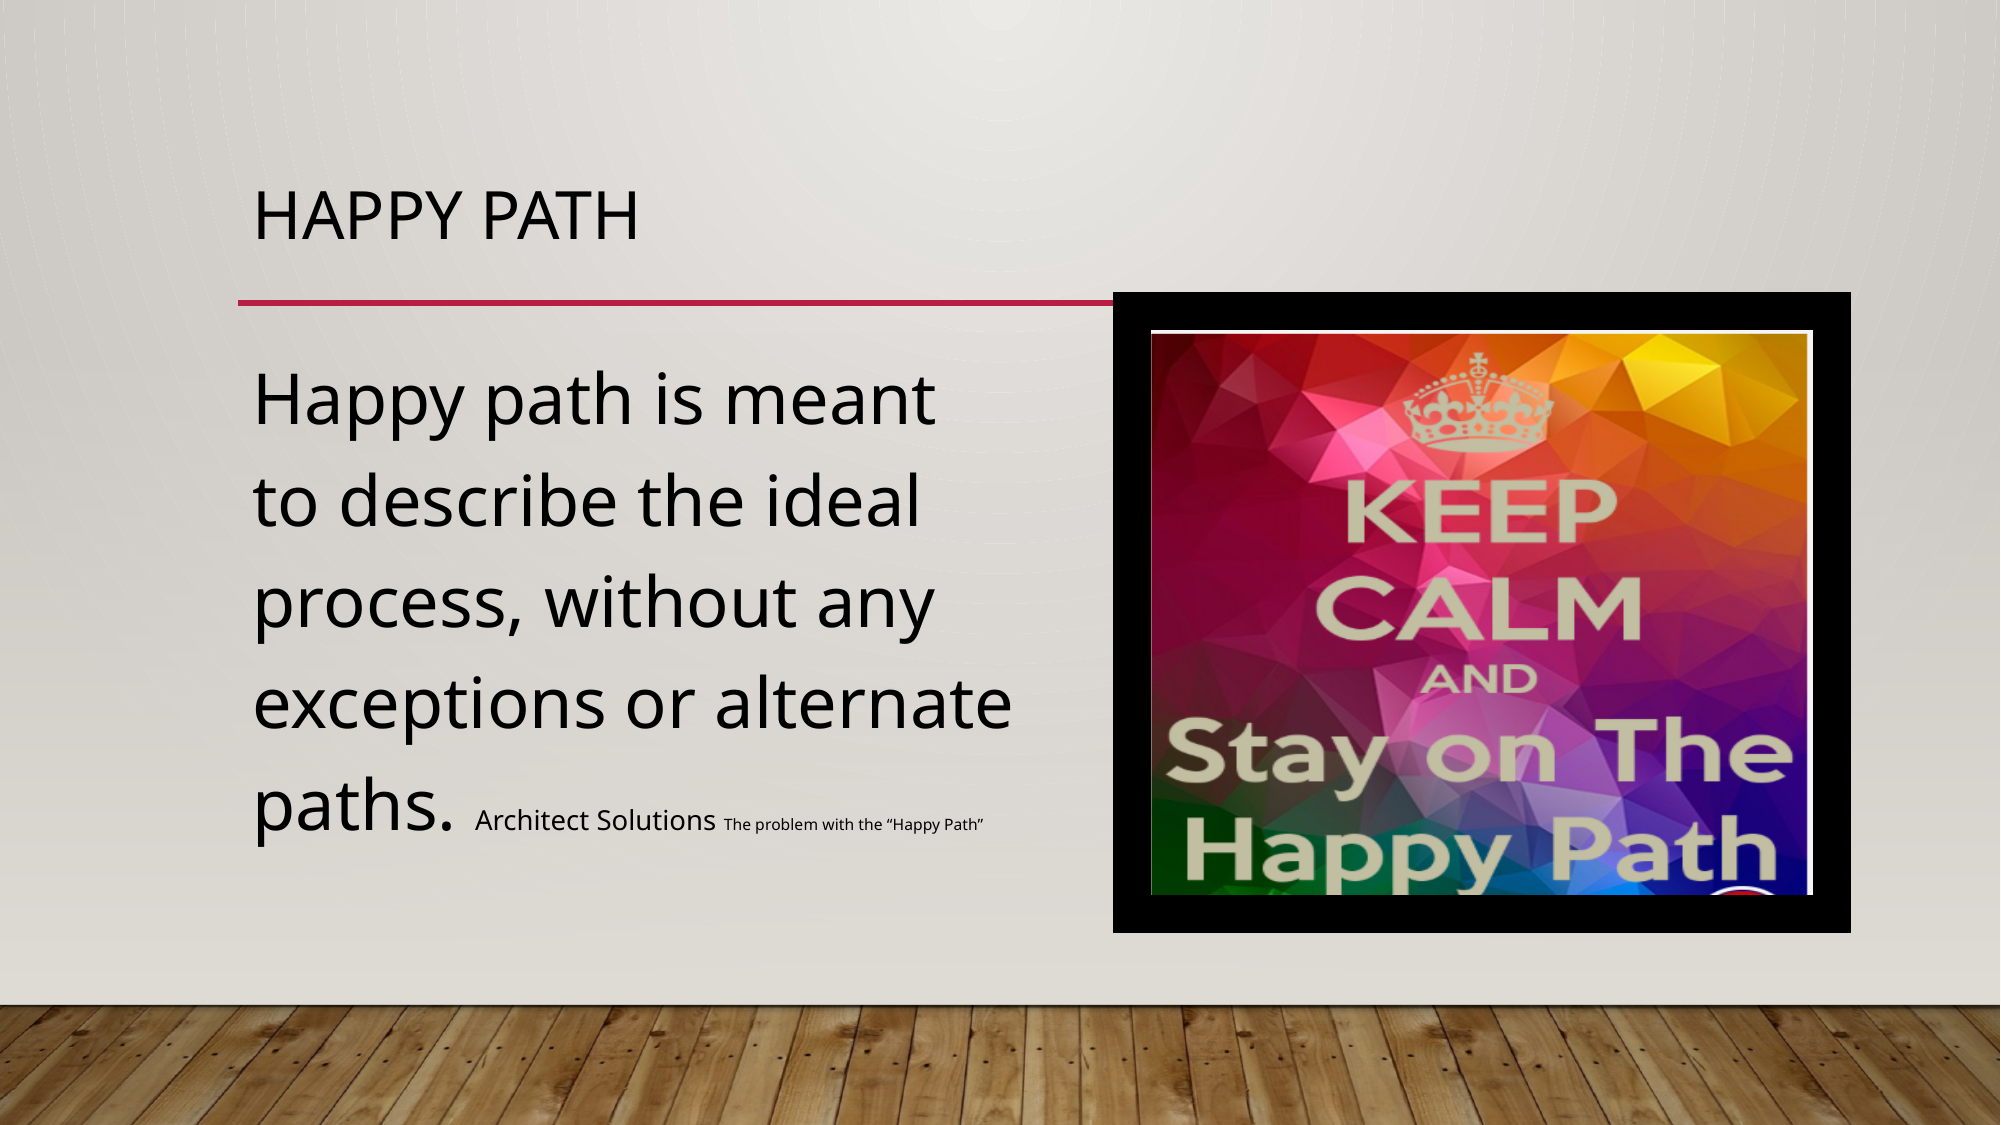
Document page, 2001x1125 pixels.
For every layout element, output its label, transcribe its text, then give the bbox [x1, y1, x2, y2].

title Happy Path [237, 174, 1814, 306]
picture [1150, 329, 1814, 896]
list Happy path is meant to describe the ideal process, without any exceptions or alternate paths. Architect Solutions The problem with the “Happy Path” [237, 329, 1038, 895]
picture [0, 1005, 2000, 1125]
